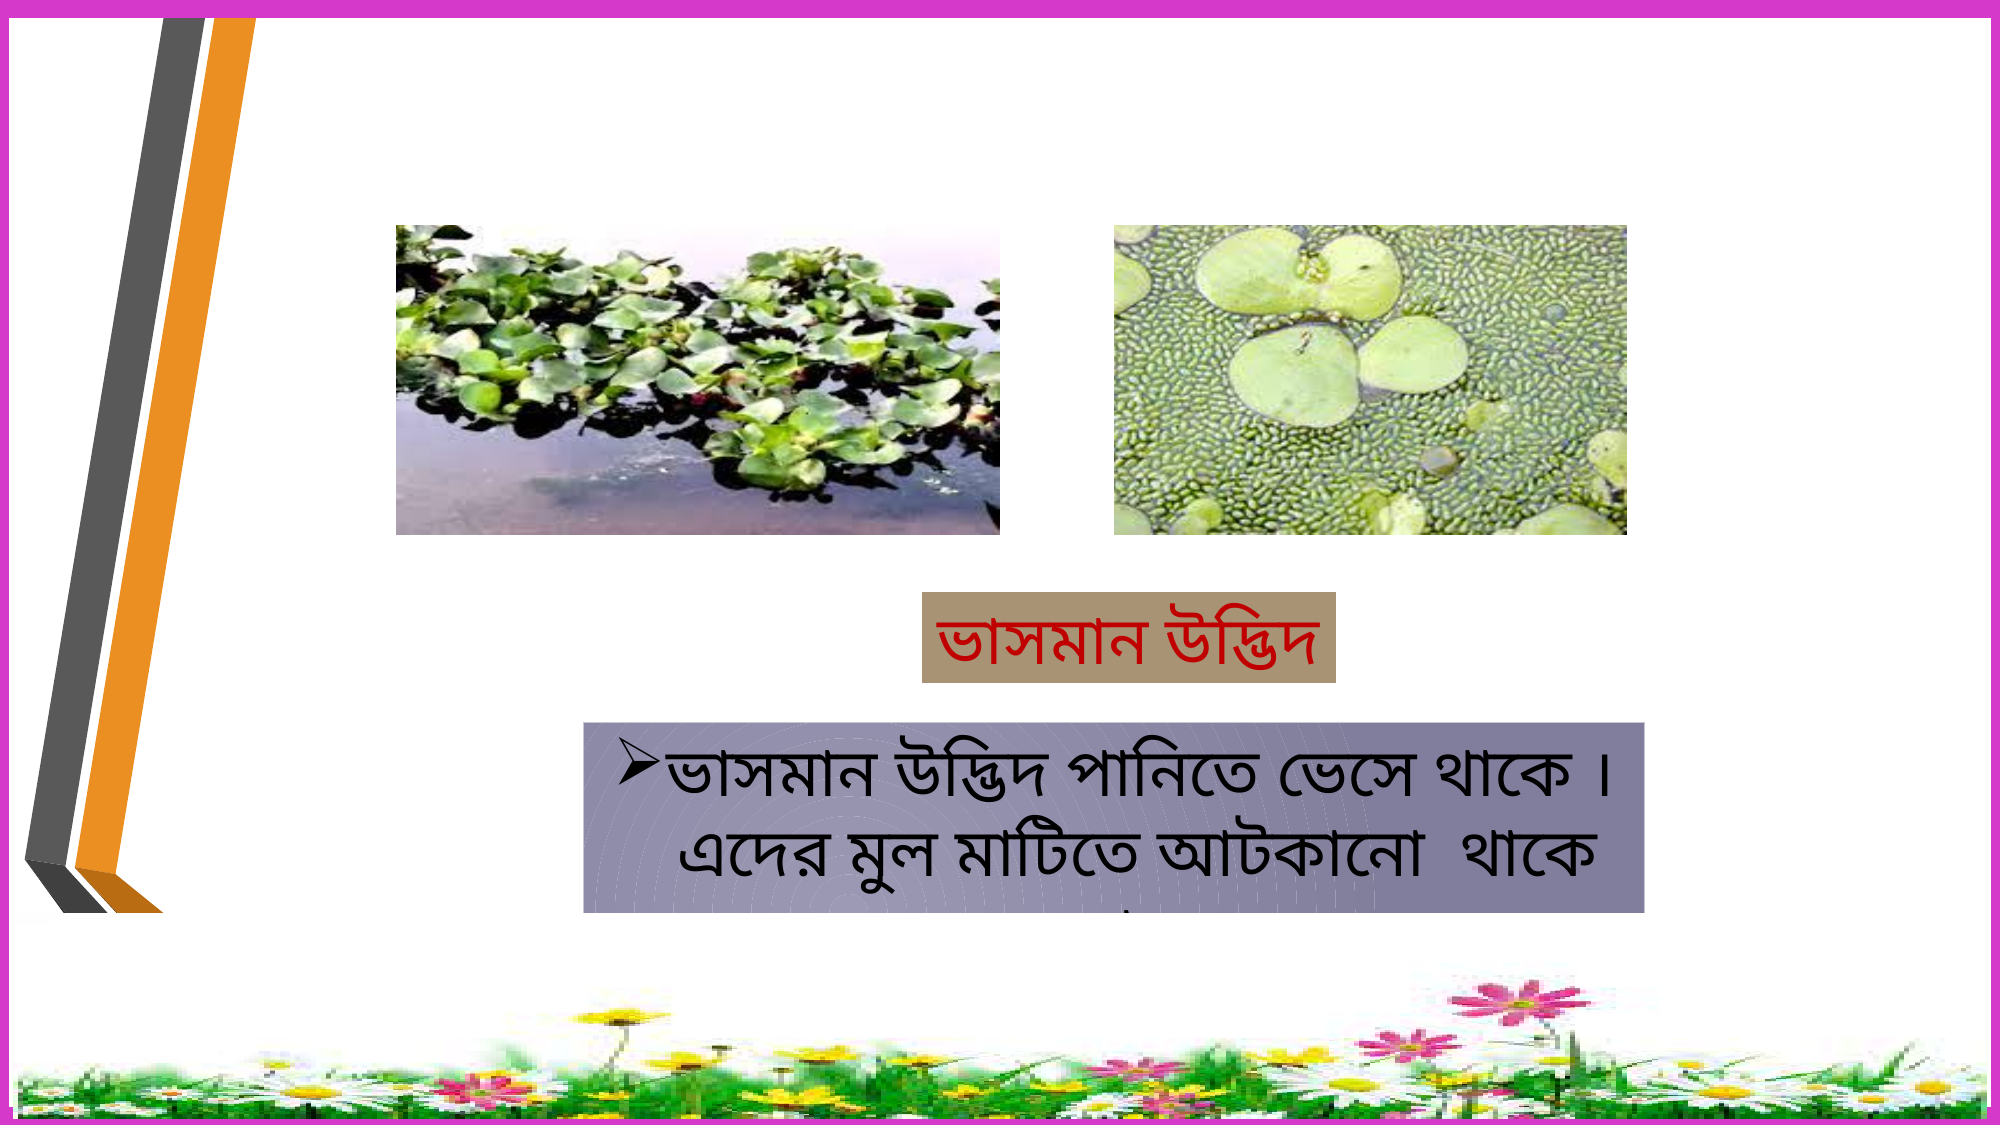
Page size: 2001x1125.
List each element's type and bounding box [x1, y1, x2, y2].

picture [396, 225, 1001, 535]
picture [13, 913, 1987, 1119]
text_box [0, 0, 2000, 1125]
picture [1113, 225, 1627, 535]
